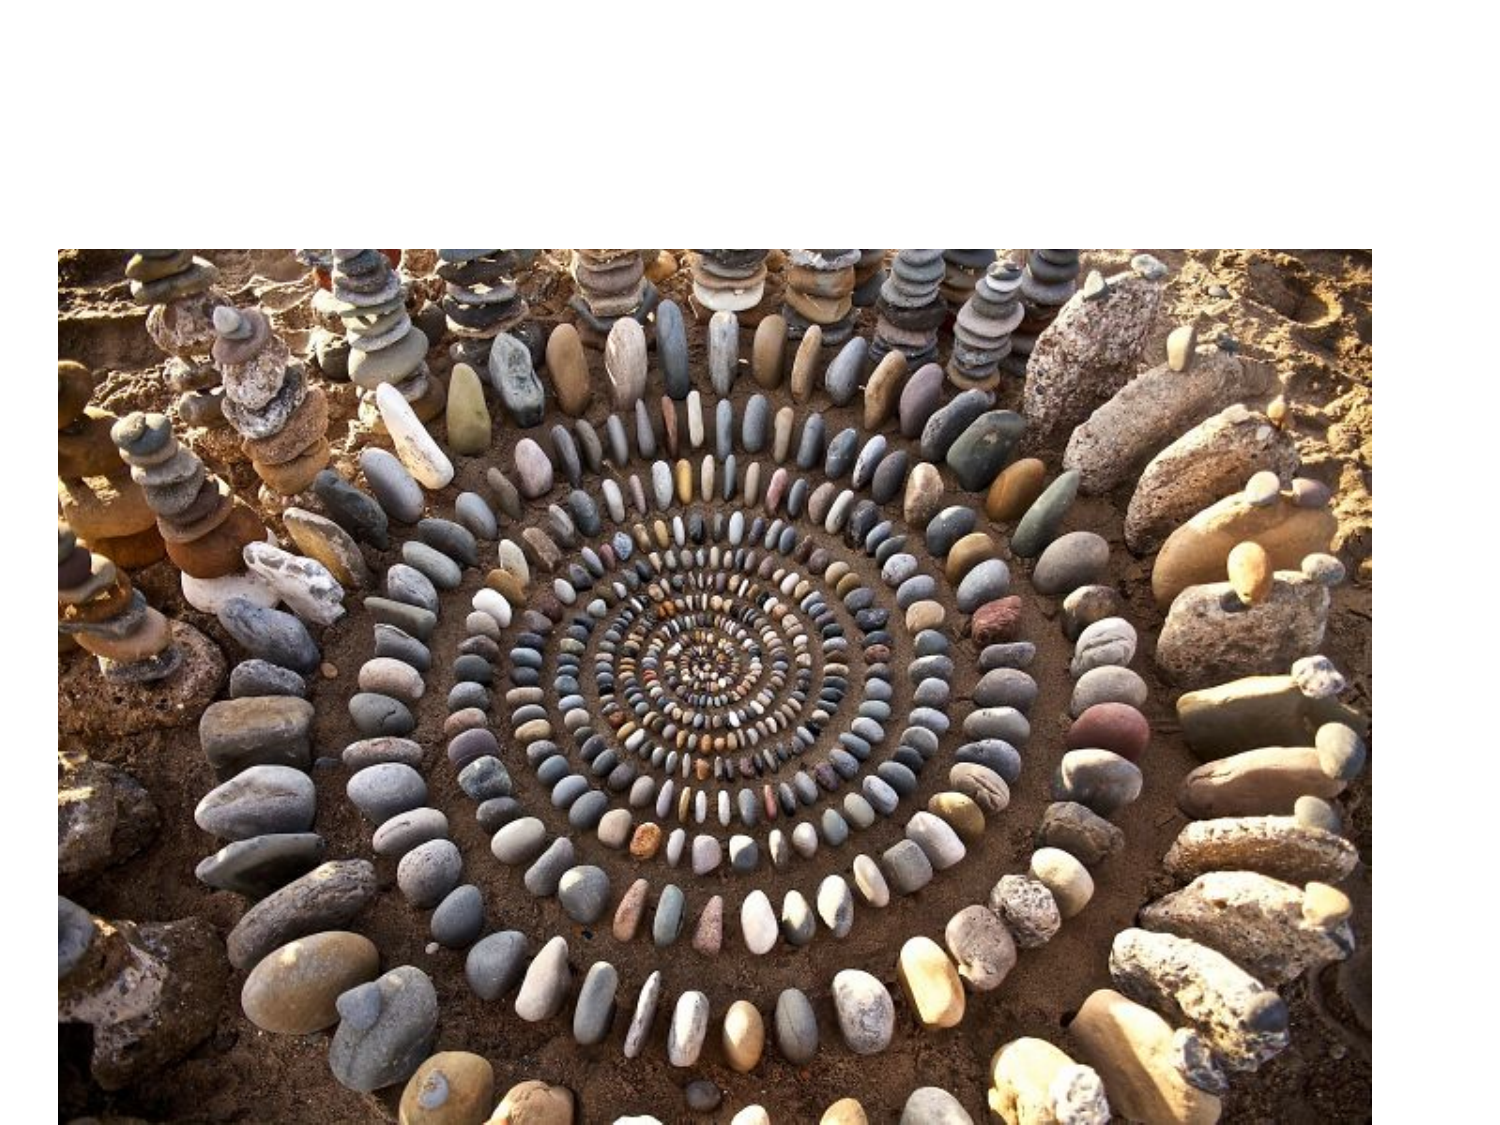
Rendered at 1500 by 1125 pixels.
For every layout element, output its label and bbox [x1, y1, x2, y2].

picture [58, 249, 1372, 1125]
